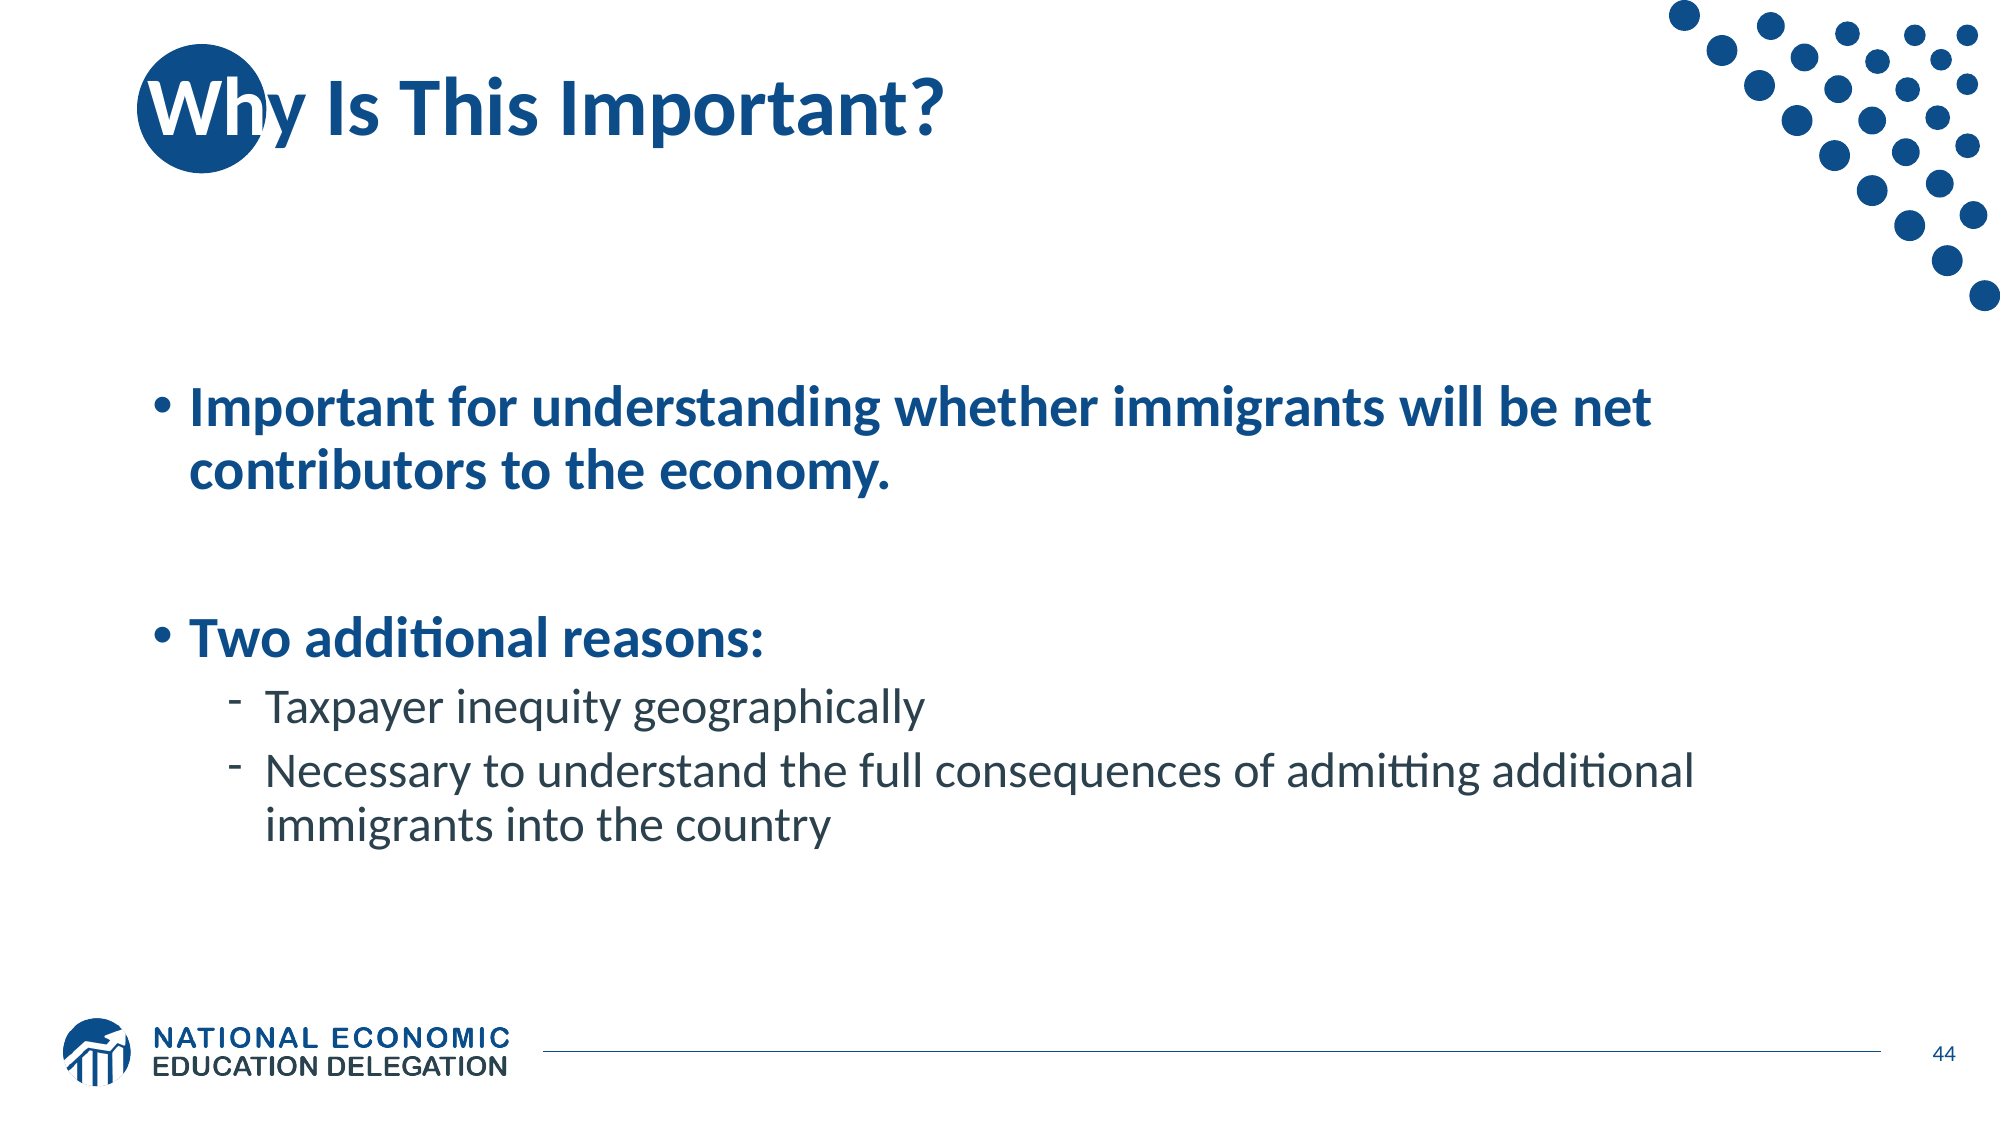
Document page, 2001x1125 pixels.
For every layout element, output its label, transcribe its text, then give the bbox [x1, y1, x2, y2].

slide_number 44 [1521, 1022, 1972, 1082]
picture [55, 1013, 520, 1091]
title Why Is This Important? [132, 0, 1858, 218]
list Important for understanding whether immigrants will be net contributors to the economy. Two additional reasons: Taxpayer inequity geographically Necessary to understand the full consequences of admitting additional immigrants into the country [137, 257, 1863, 972]
